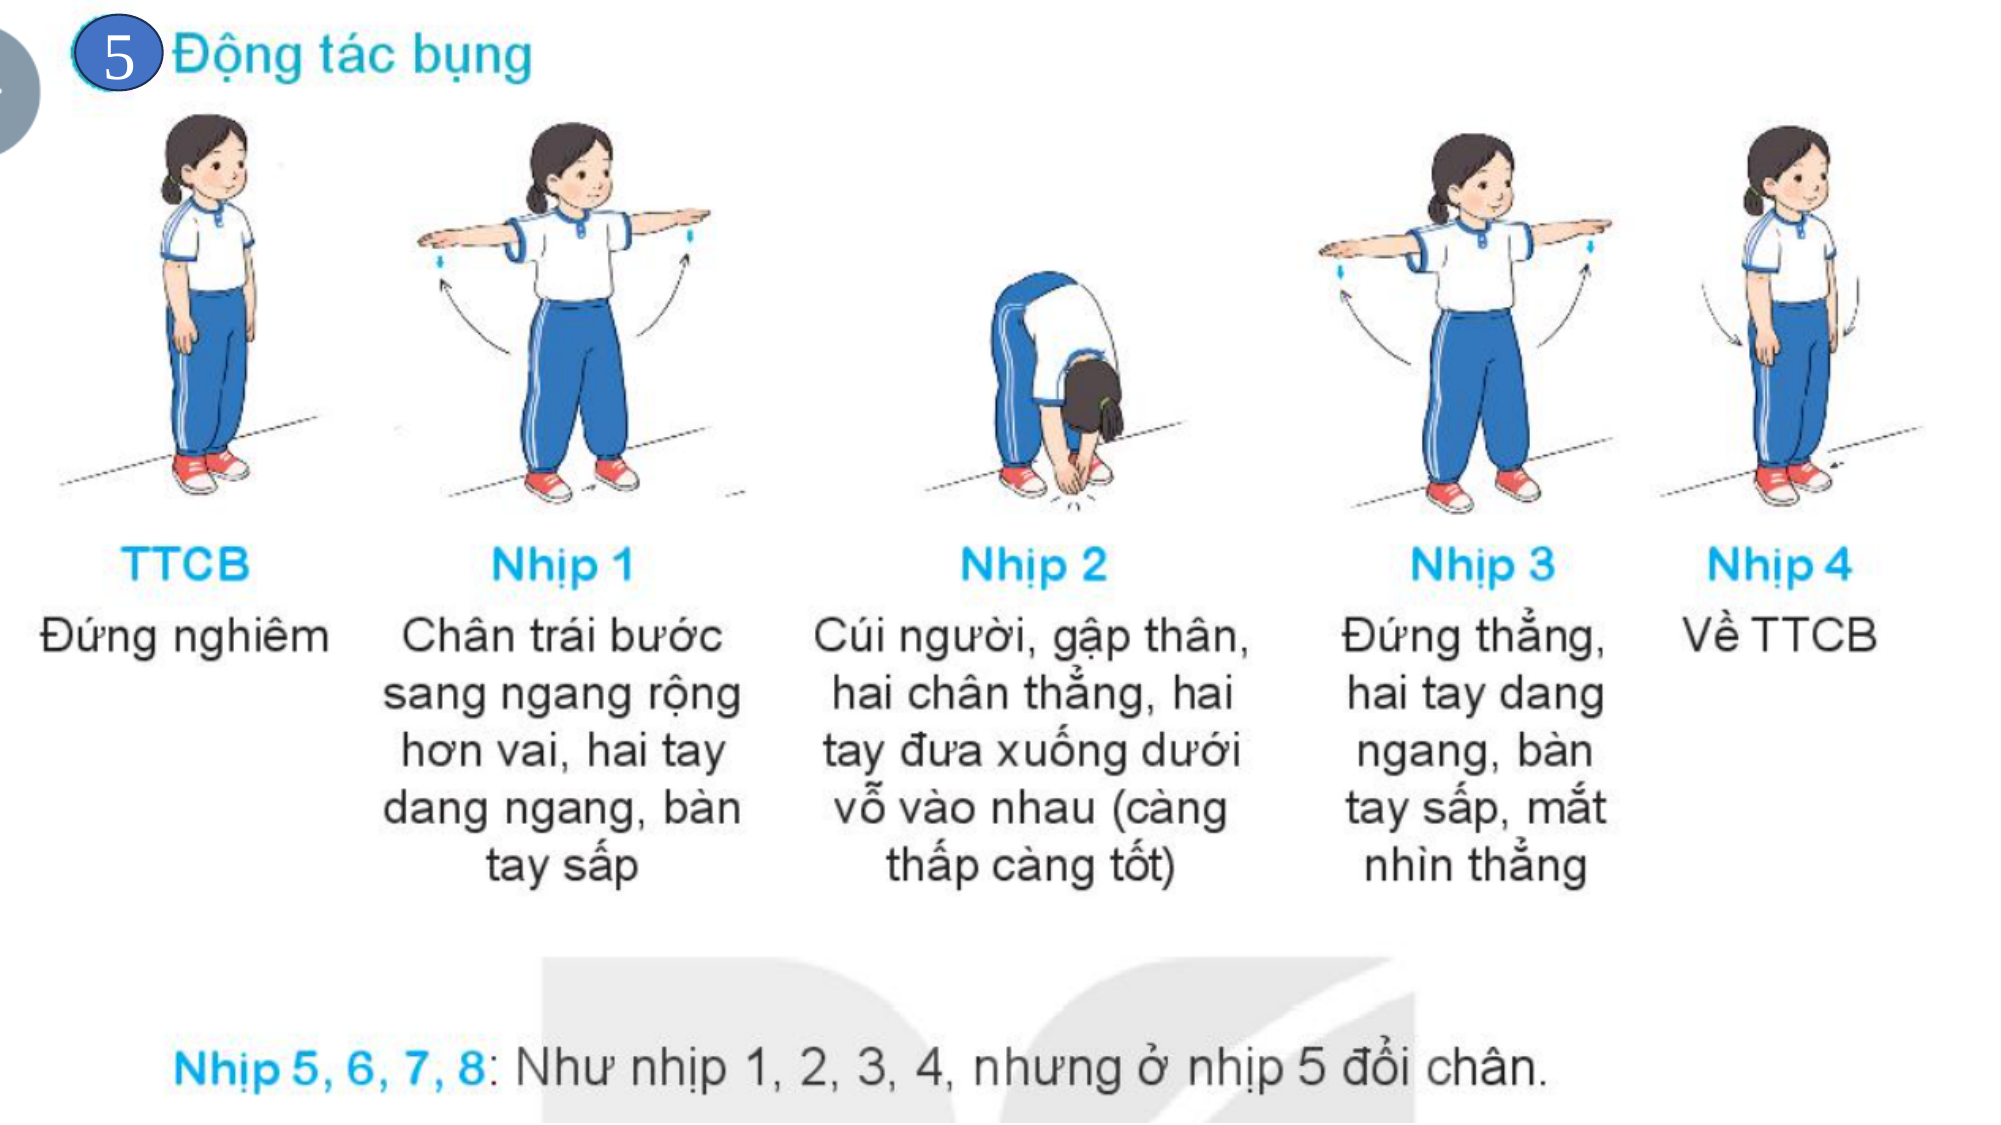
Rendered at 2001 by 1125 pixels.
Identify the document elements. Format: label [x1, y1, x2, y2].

list [0, 0, 1952, 1123]
